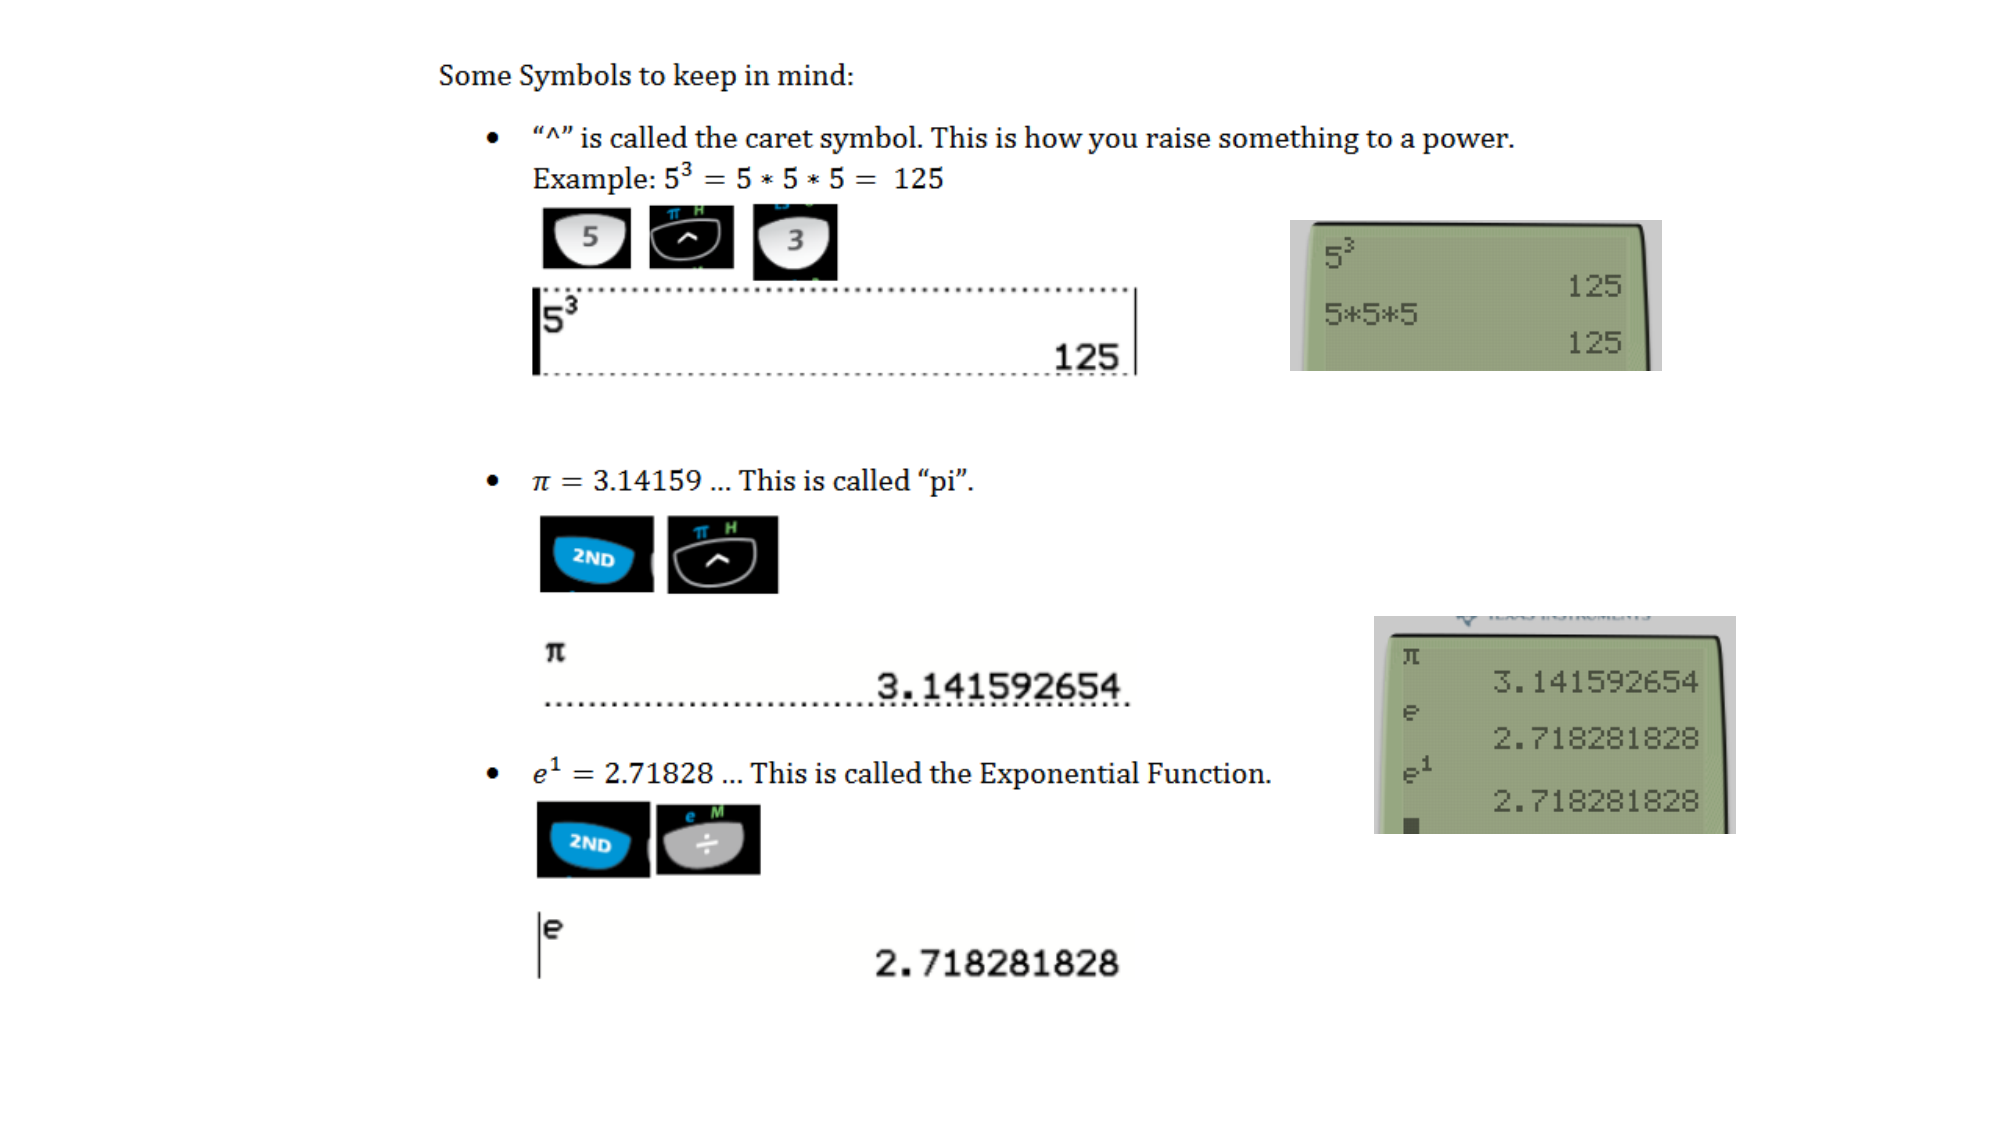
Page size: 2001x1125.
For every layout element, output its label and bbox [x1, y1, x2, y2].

picture [420, 40, 1736, 1001]
